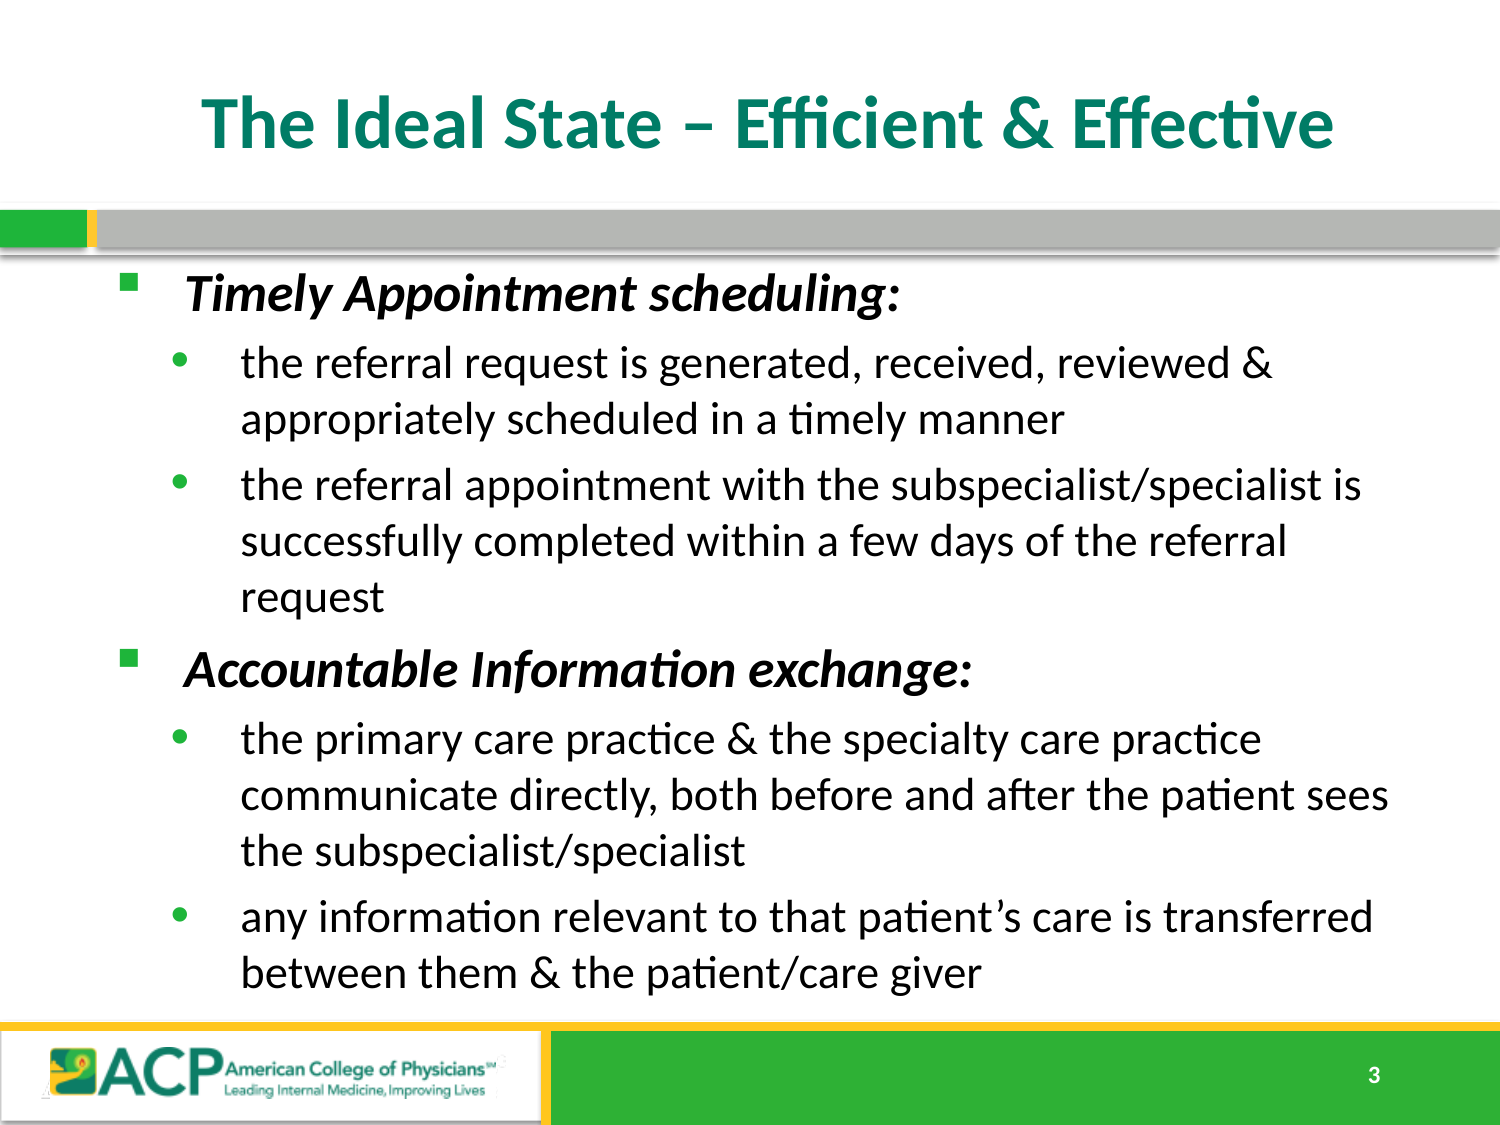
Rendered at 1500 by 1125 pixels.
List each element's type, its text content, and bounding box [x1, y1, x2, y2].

list Timely Appointment scheduling: the referral request is generated, received, reviewed & appropriately scheduled in a timely manner the referral appointment with the subspecialist/specialist is successfully completed within a few days of the referral request Accountable Information exchange: the primary care practice & the specialty care practice communicate directly, both before and after the patient sees the subspecialist/specialist any information relevant to that patient’s care is transferred between them & the patient/care giver [99, 249, 1438, 1011]
picture [50, 1047, 496, 1099]
title The Ideal State – Efficient & Effective [99, 37, 1438, 200]
